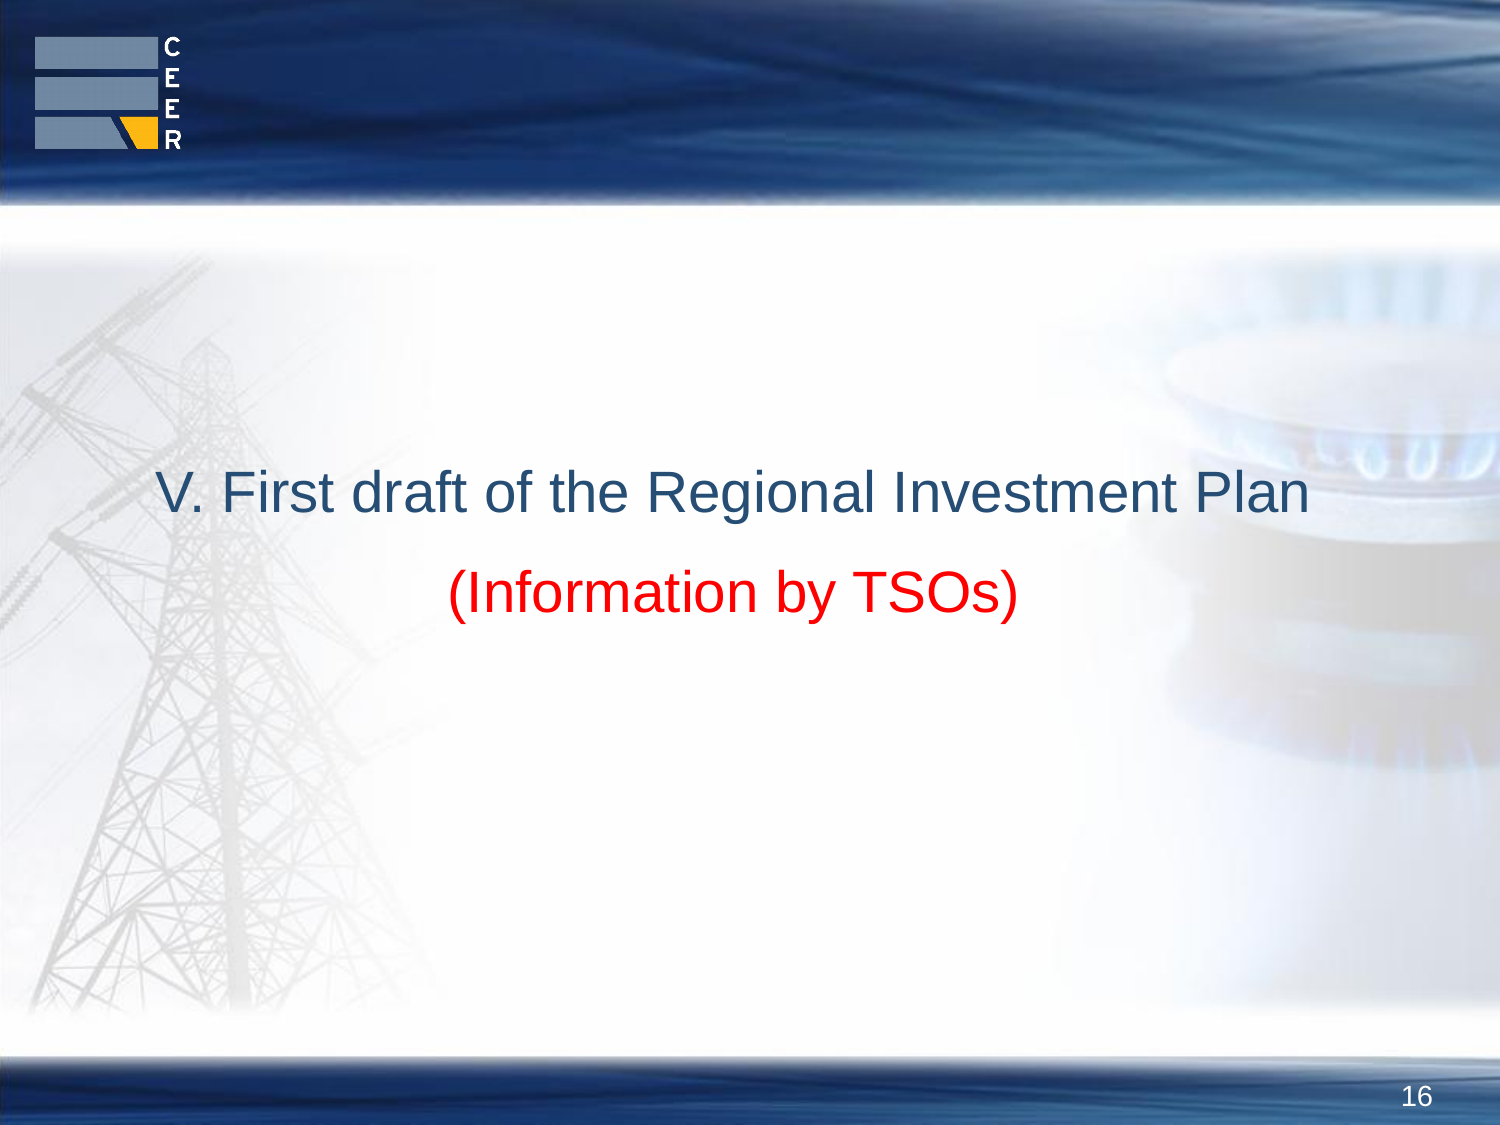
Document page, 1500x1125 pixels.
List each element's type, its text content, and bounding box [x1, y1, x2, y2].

text_box V. First draft of the Regional Investment Plan (Information by TSOs) [70, 432, 1383, 733]
picture [0, 0, 1500, 1125]
